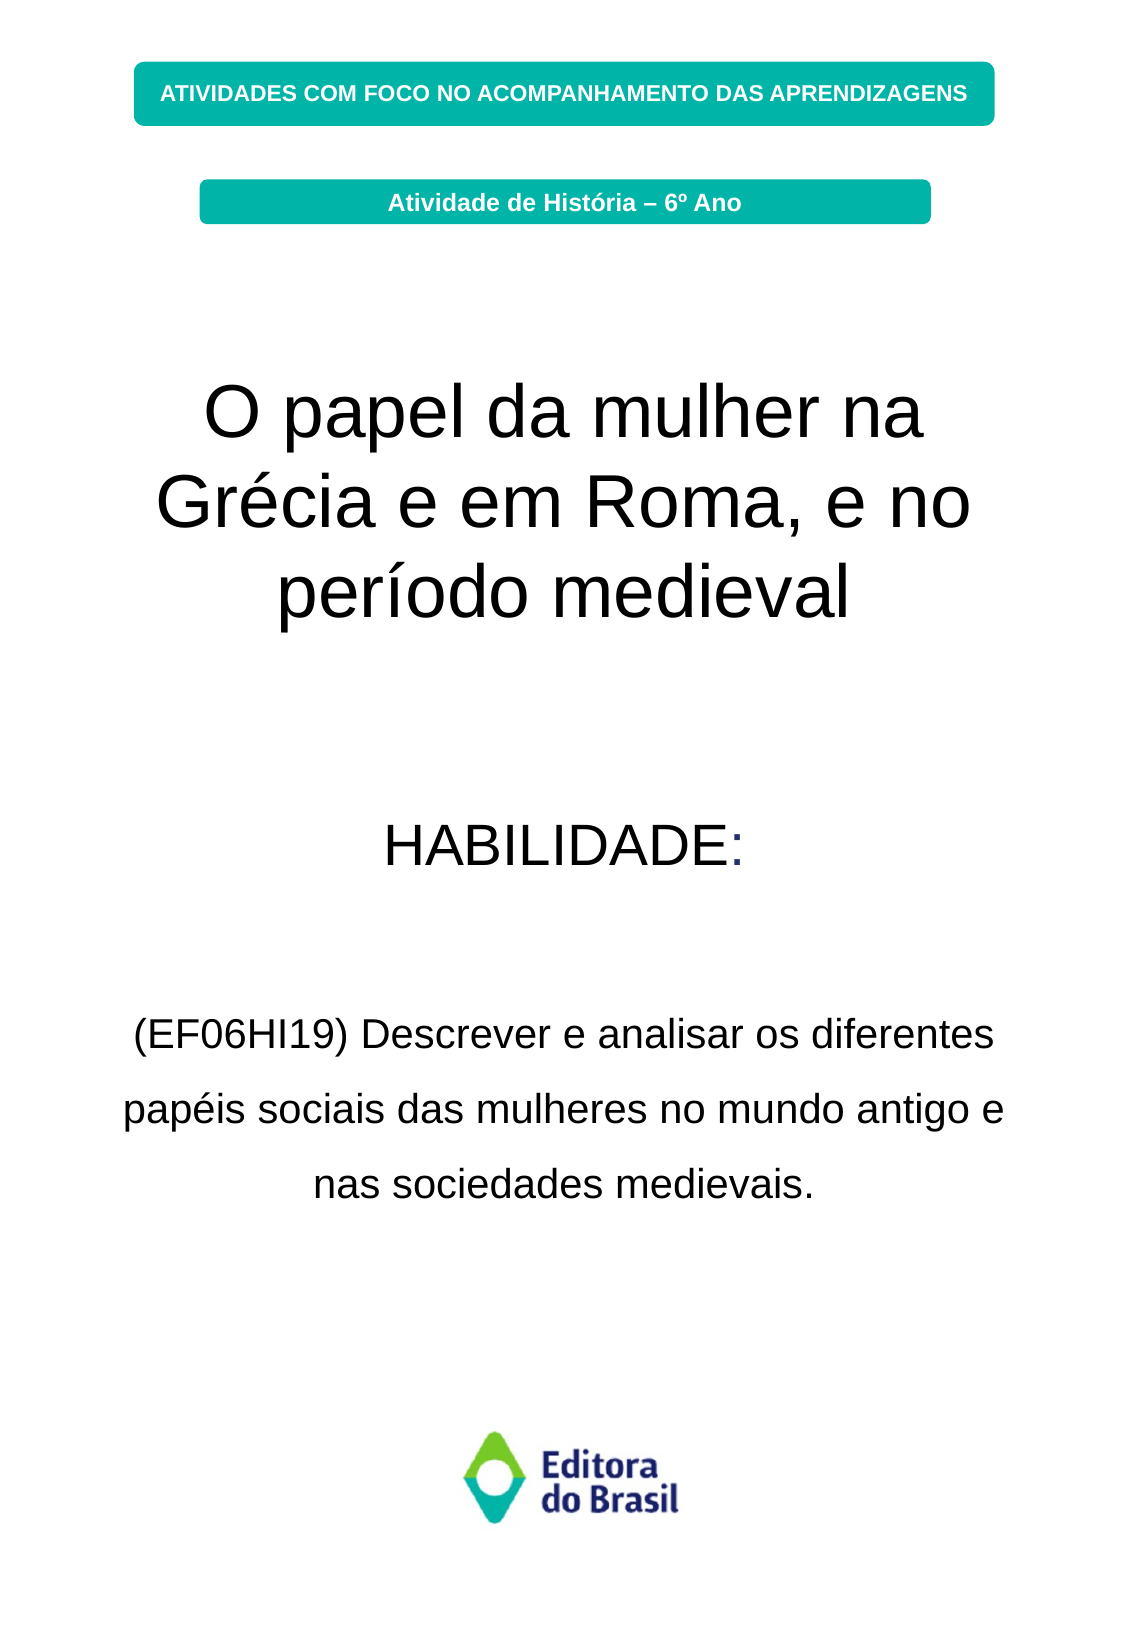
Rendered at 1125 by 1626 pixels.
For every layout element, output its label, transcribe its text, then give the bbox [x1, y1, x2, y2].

text_box O papel da mulher na Grécia e em Roma, e no período medieval HABILIDADE: (EF06HI19) Descrever e analisar os diferentes papéis sociais das mulheres no mundo antigo e nas sociedades medievais. [77, 354, 1051, 1215]
picture [432, 1416, 696, 1536]
text_box [132, 60, 996, 127]
text_box Atividade de História – 6º Ano [198, 178, 932, 226]
text_box ATIVIDADES COM FOCO NO ACOMPANHAMENTO DAS APRENDIZAGENS [145, 71, 984, 114]
